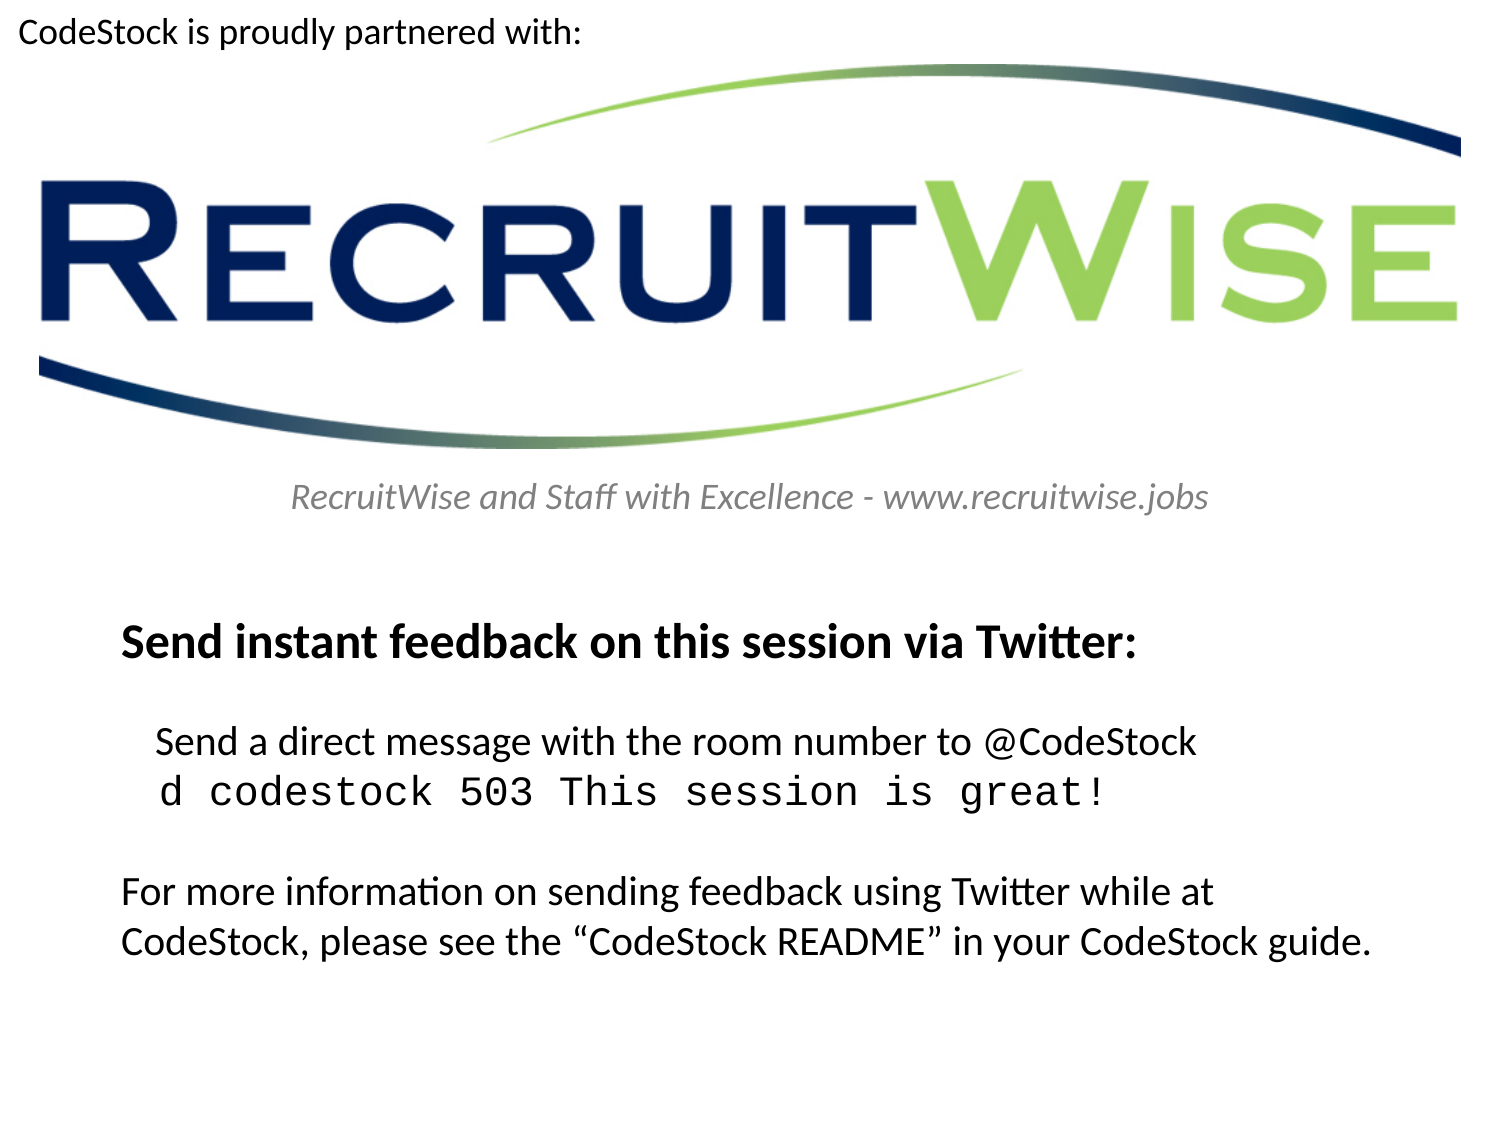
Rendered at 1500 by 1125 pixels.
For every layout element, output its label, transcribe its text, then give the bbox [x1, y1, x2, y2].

text_box Send instant feedback on this session via Twitter: Send a direct message with the room number to @CodeStock d codestock 503 This session is great! For more information on sending feedback using Twitter while at CodeStock, please see the “CodeStock README” in your CodeStock guide. [106, 601, 1394, 972]
text_box CodeStock is proudly partnered with: [3, 0, 598, 60]
text_box RecruitWise and Staff with Excellence - www.recruitwise.jobs [275, 464, 1225, 525]
picture [39, 64, 1461, 450]
